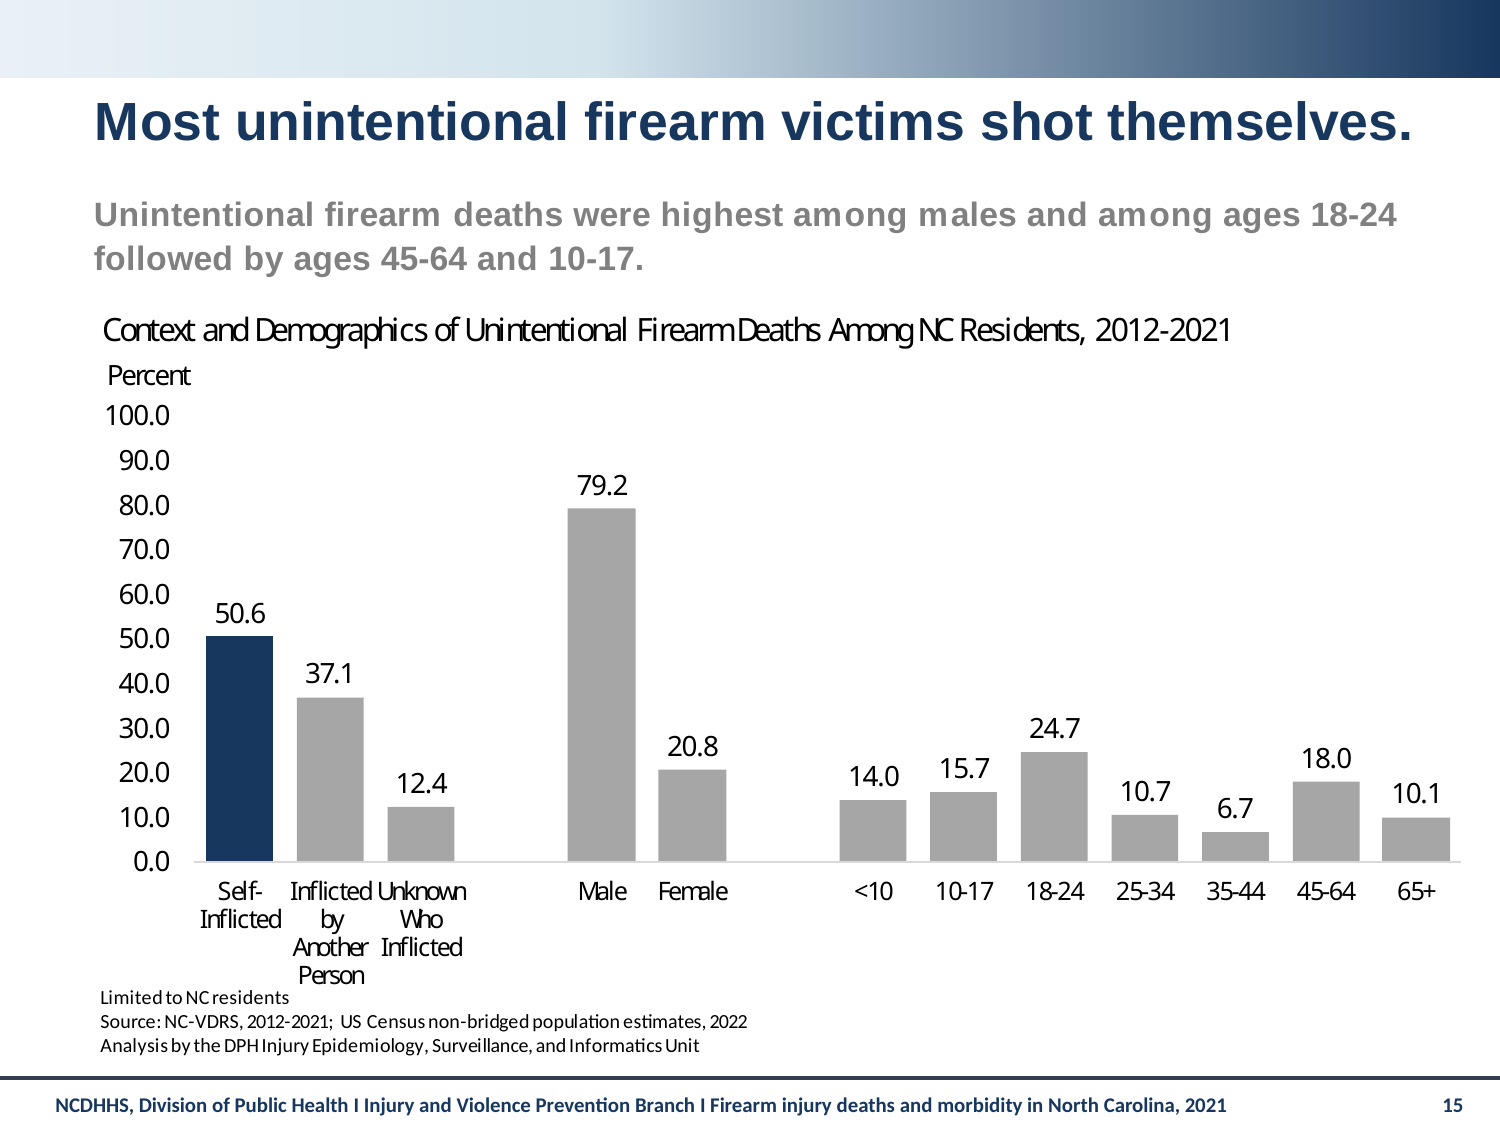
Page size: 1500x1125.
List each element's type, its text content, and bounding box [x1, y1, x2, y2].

text_box NCDHHS, Division of Public Health Ι Injury and Violence Prevention Branch I Firearm injury deaths and morbidity in North Carolina, 2021 [40, 1084, 1263, 1125]
picture [85, 86, 1463, 284]
picture [0, 0, 1500, 78]
picture [85, 294, 1500, 1060]
text_box 15 [1427, 1084, 1491, 1125]
